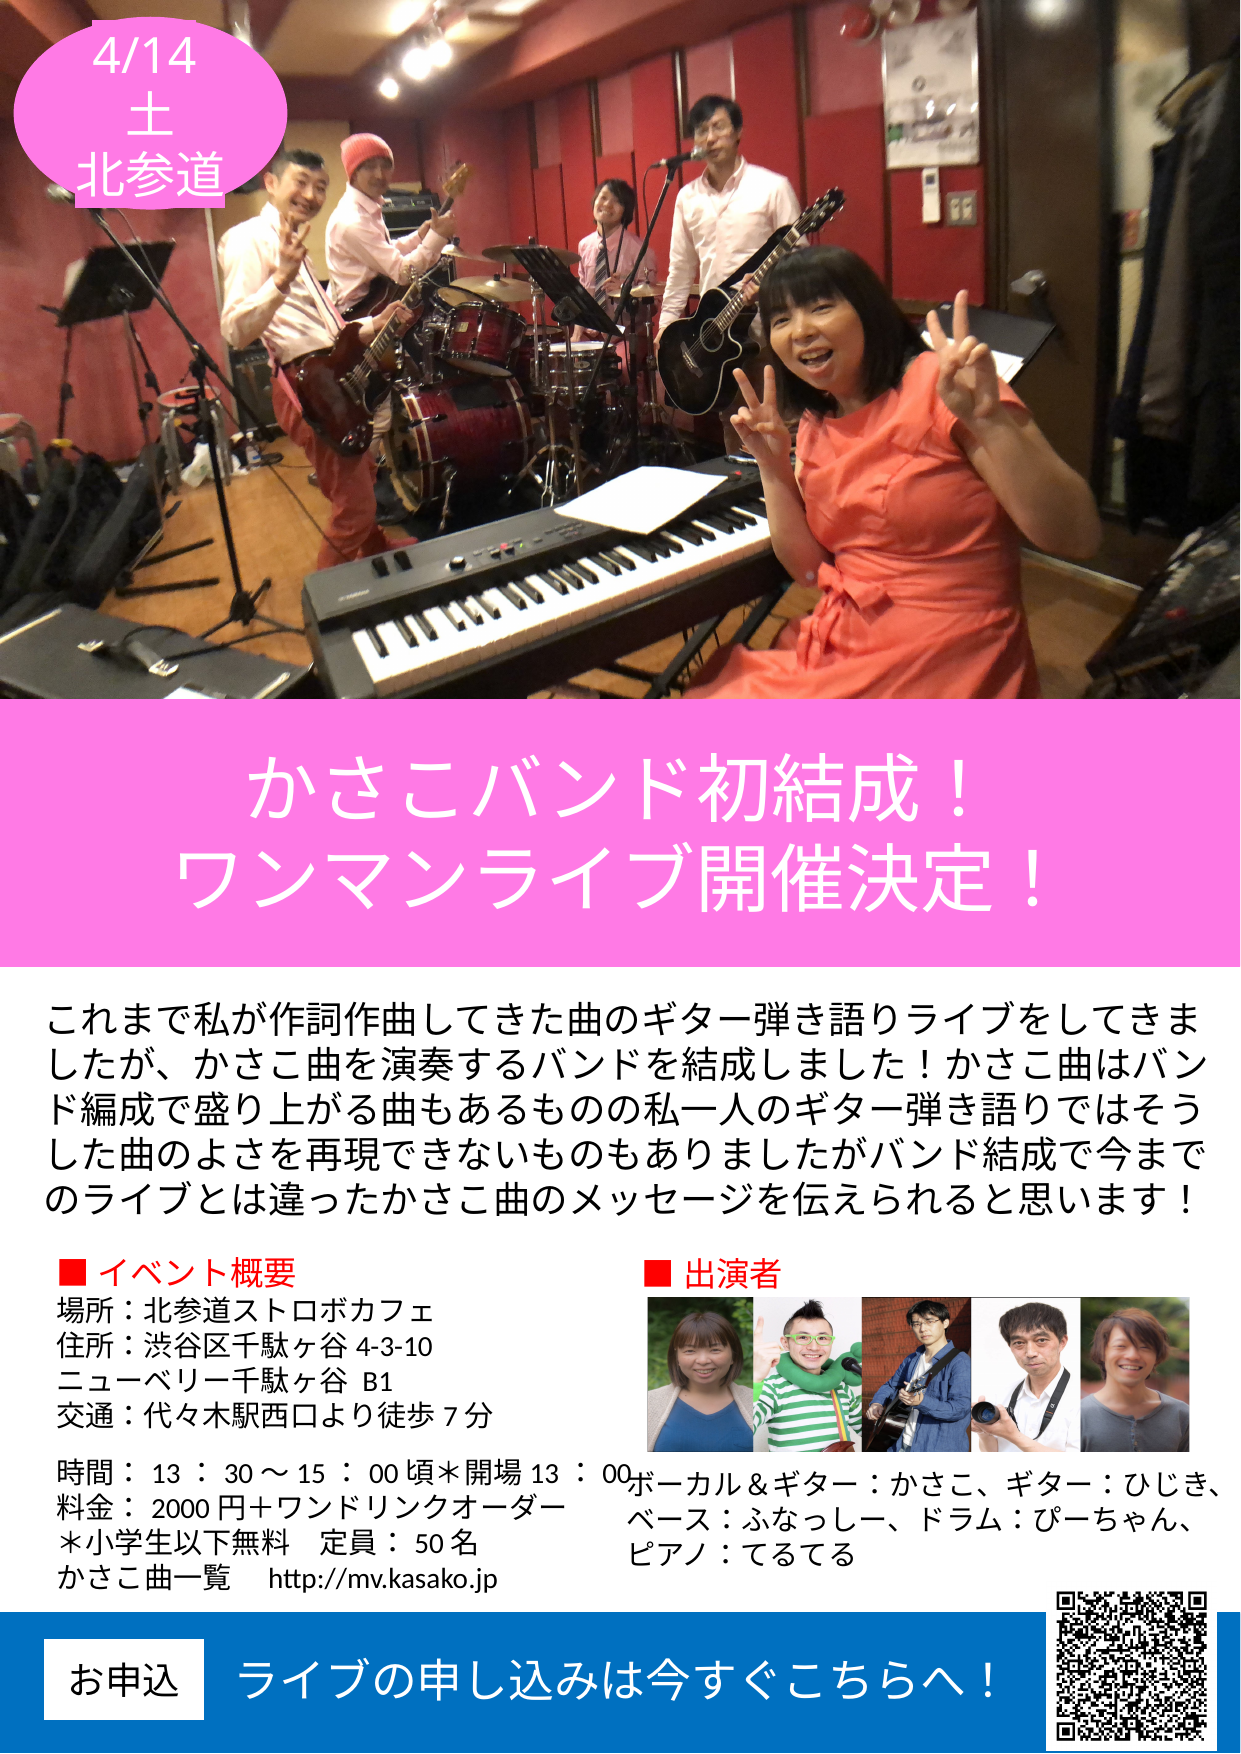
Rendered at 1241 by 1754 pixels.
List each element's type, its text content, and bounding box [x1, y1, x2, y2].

text_box ボーカル＆ギター：かさこ、ギター：ひじき、ベース：ふなっしー、ドラム：ぴーちゃん、ピアノ：てるてる [611, 1458, 1225, 1579]
picture [1046, 1581, 1217, 1751]
text_box [0, 1612, 1241, 1753]
text_box ライブの申し込みは今すぐこちらへ！ [128, 1644, 1046, 1715]
picture [0, 0, 1241, 700]
text_box お申込 [44, 1639, 204, 1720]
text_box ■イベント概要 場所：北参道ストロボカフェ 住所：渋谷区千駄ヶ谷4-3-10 ニューベリー千駄ヶ谷 B1 交通：代々木駅西口より徒歩7分 [41, 1245, 521, 1440]
text_box かさこバンド初結成！ ワンマンライブ開催決定！ [155, 733, 1085, 929]
picture [647, 1297, 1190, 1452]
text_box これまで私が作詞作曲してきた曲のギター弾き語りライブをしてきましたが、かさこ曲を演奏するバンドを結成しました！かさこ曲はバンド編成で盛り上がる曲もあるものの私一人のギター弾き語りではそうした曲のよさを再現できないものもありましたがバンド結成で今までのライブとは違ったかさこ曲のメッセージを伝えられると思います！ [28, 988, 1232, 1228]
text_box 時間：13：30～15：00頃＊開場13：00 料金：2000円＋ワンドリンクオーダー ＊小学生以下無料 定員：50名 かさこ曲一覧 http://mv.kasako.jp [41, 1446, 662, 1602]
text_box [0, 700, 1241, 967]
text_box ■出演者 [627, 1245, 798, 1301]
